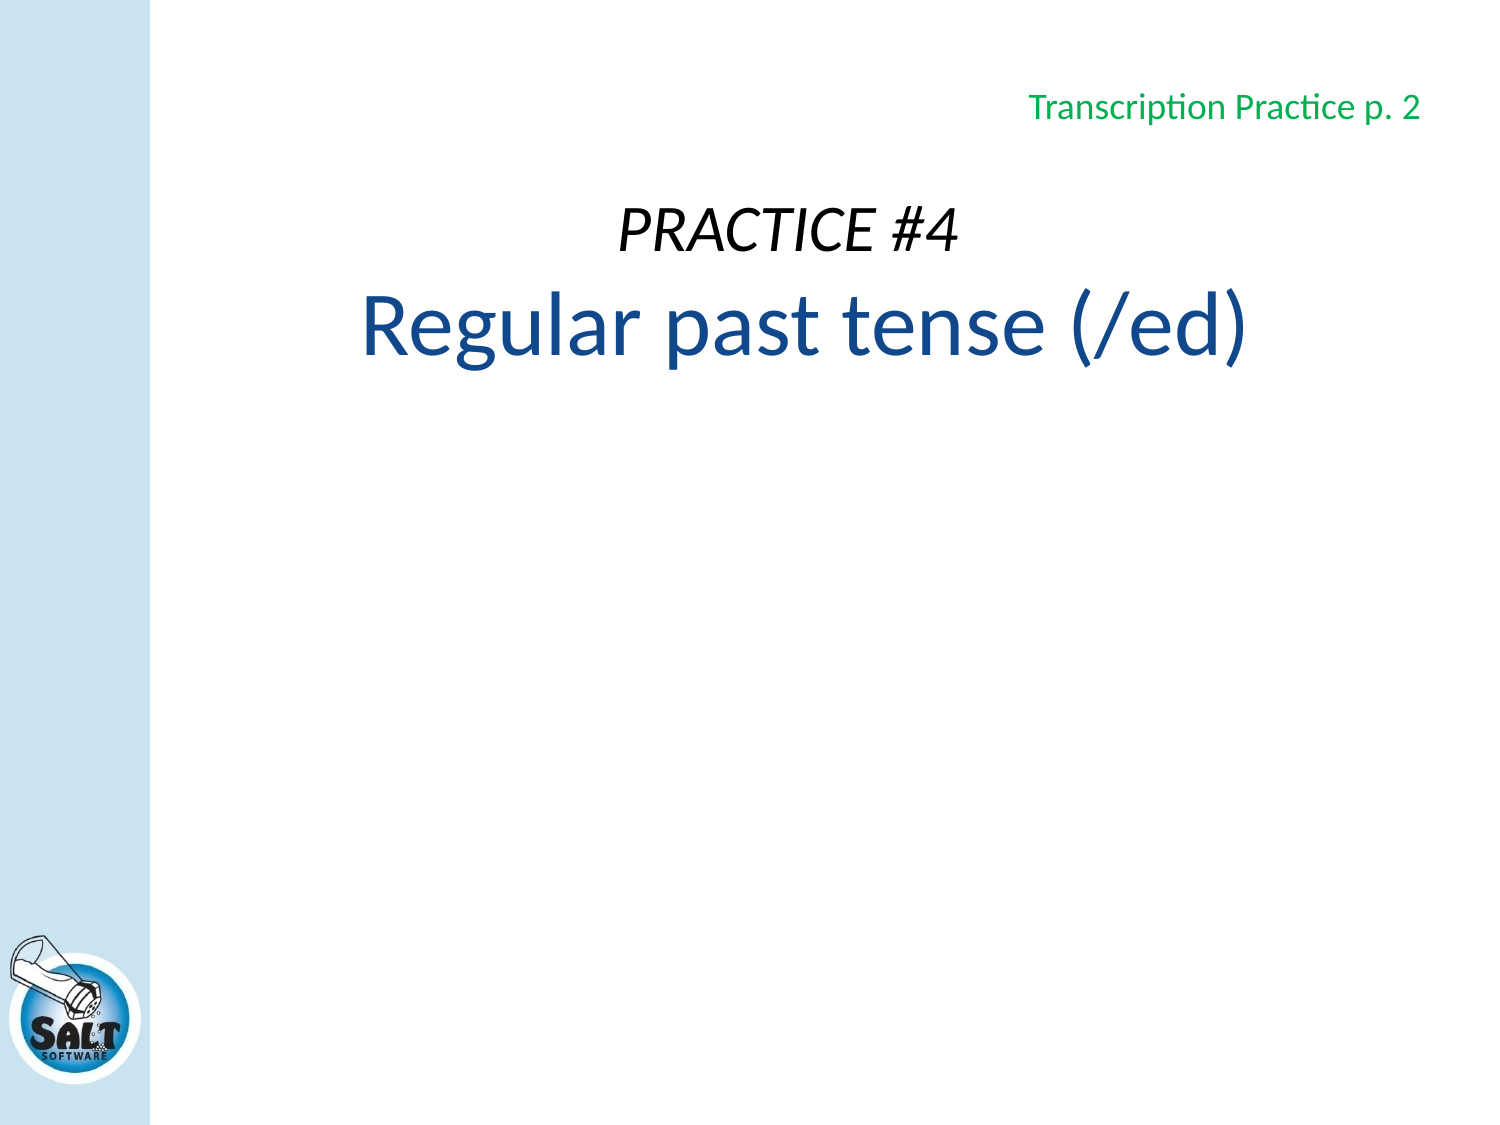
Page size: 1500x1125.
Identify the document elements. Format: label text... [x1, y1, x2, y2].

text_box Transcription Practice p. 2 [999, 74, 1450, 135]
text_box PRACTICE #4 [587, 176, 988, 272]
picture [0, 0, 150, 1125]
title Regular past tense (/ed) [174, 224, 1438, 413]
